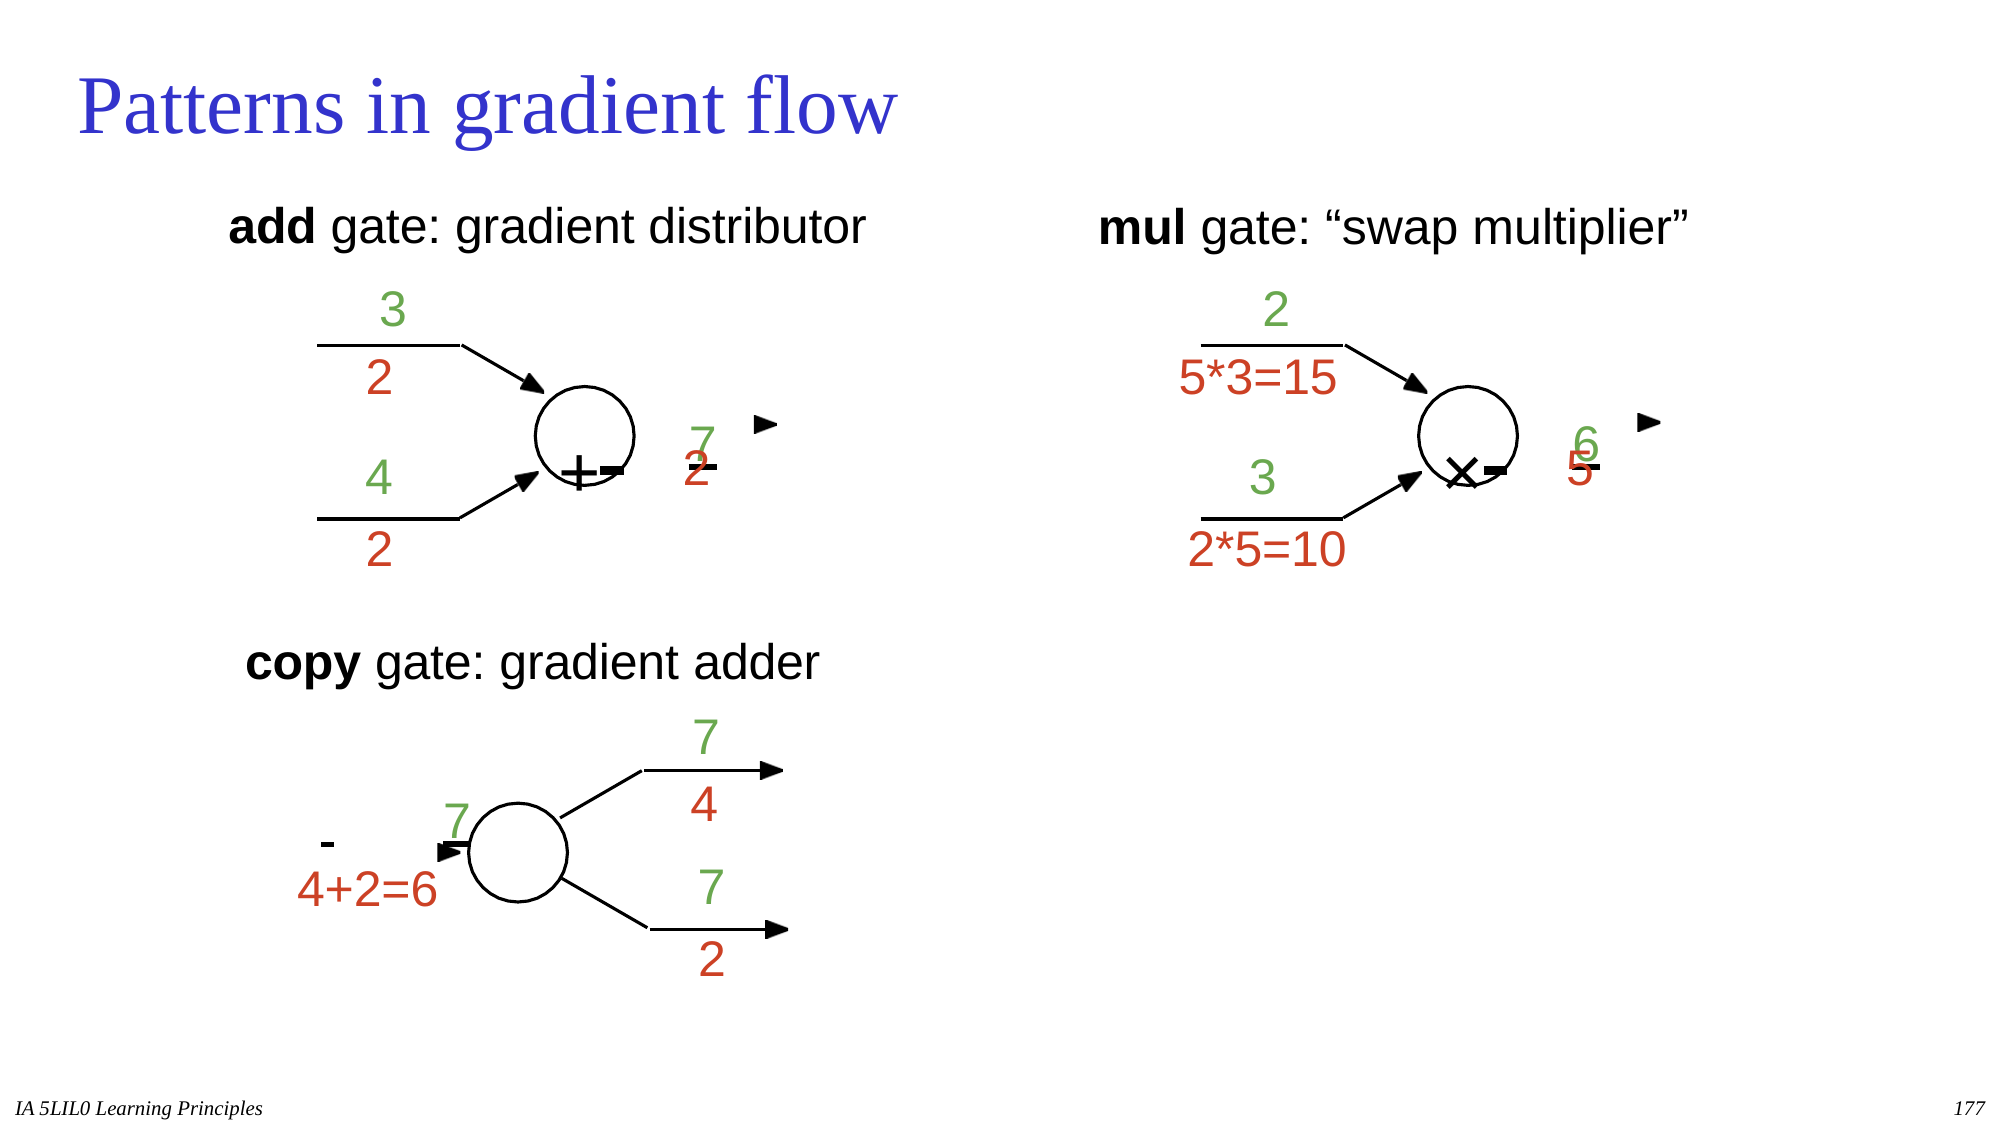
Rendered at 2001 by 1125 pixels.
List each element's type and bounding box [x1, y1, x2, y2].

text_box [649, 920, 789, 987]
slide_number [0, 1086, 417, 1125]
text_box [1095, 169, 1693, 577]
text_box [461, 344, 545, 394]
text_box [317, 341, 460, 505]
slide_number [1583, 1087, 2000, 1125]
text_box [225, 167, 873, 928]
text_box [1175, 341, 1428, 505]
title [62, 37, 1942, 163]
